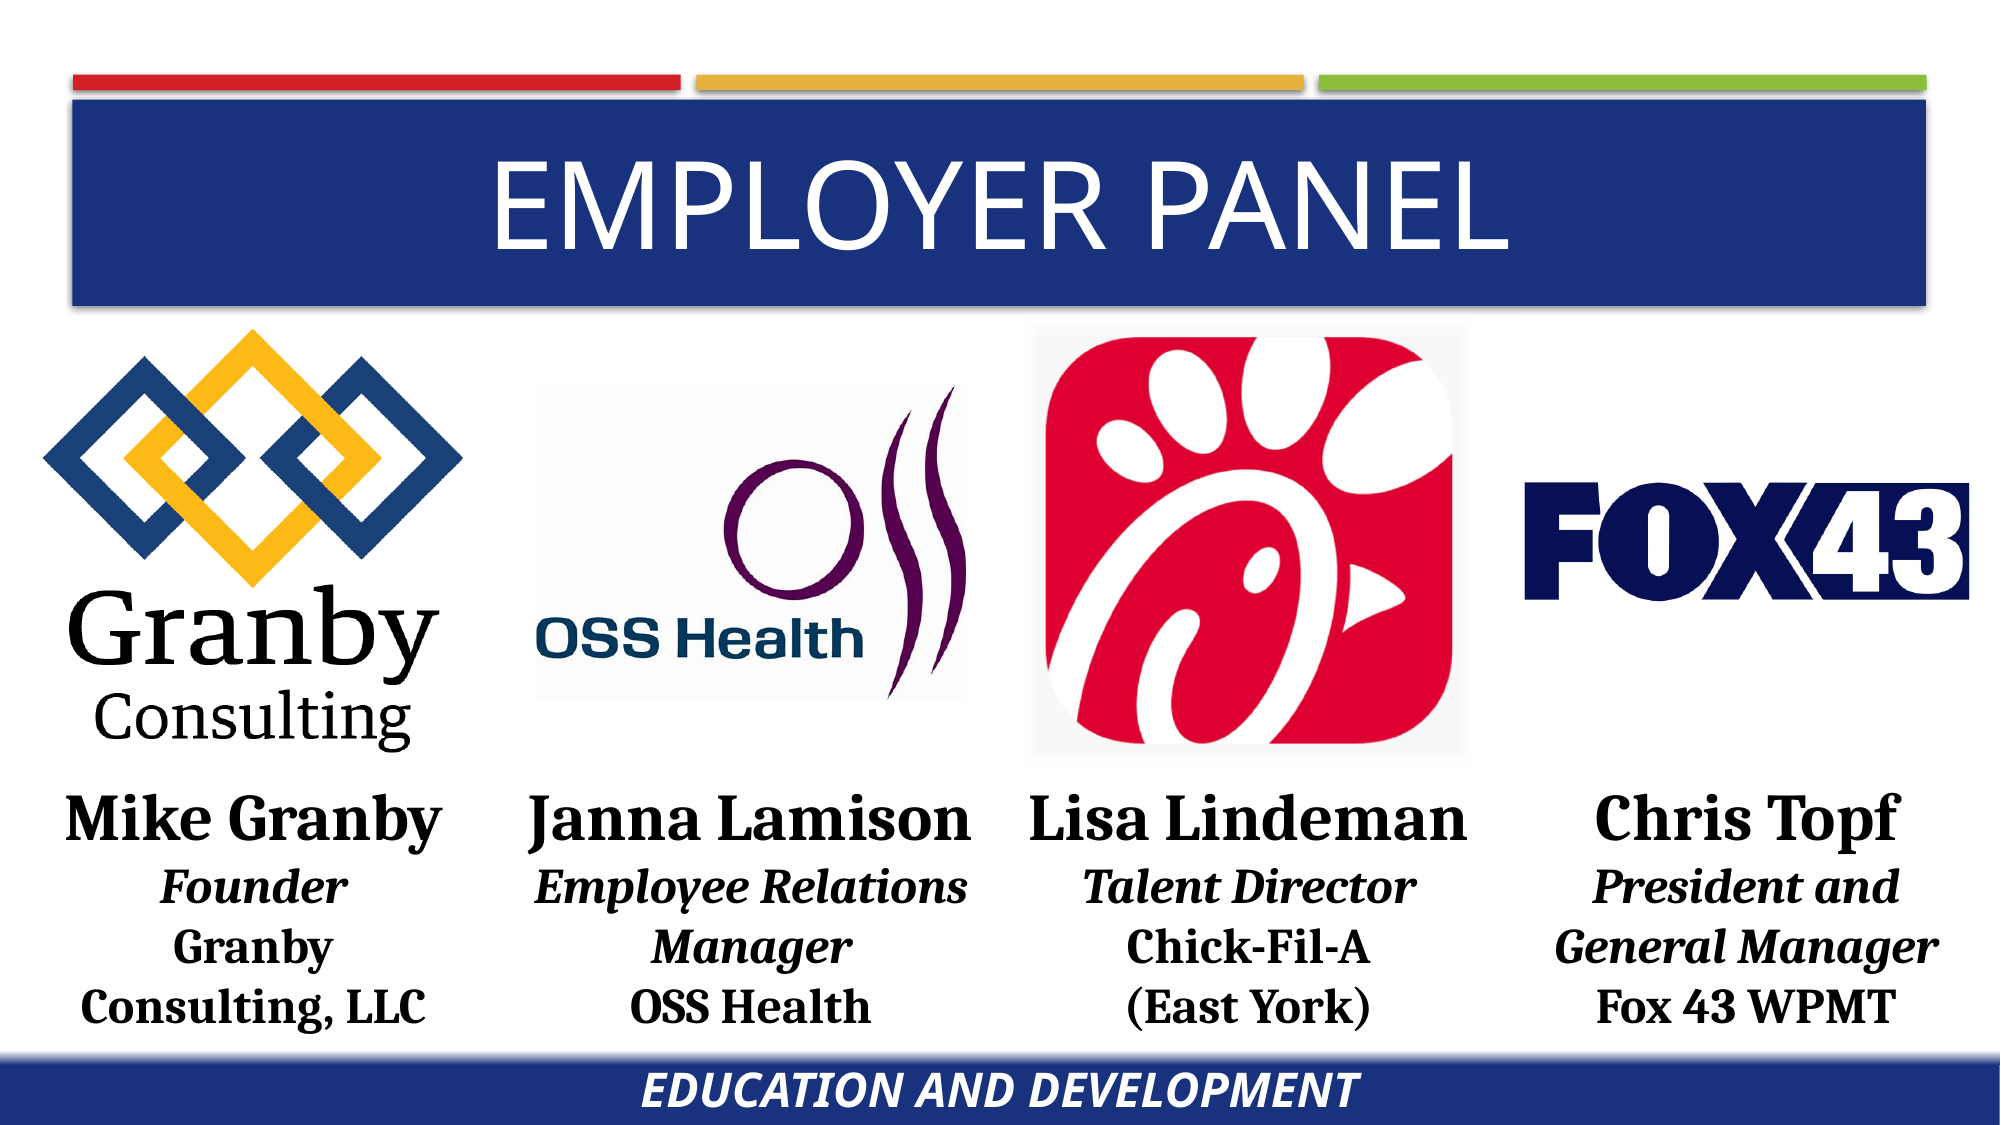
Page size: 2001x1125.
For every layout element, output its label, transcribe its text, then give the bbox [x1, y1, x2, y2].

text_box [9, 316, 1991, 1045]
title Employer Panel [94, 119, 1904, 282]
